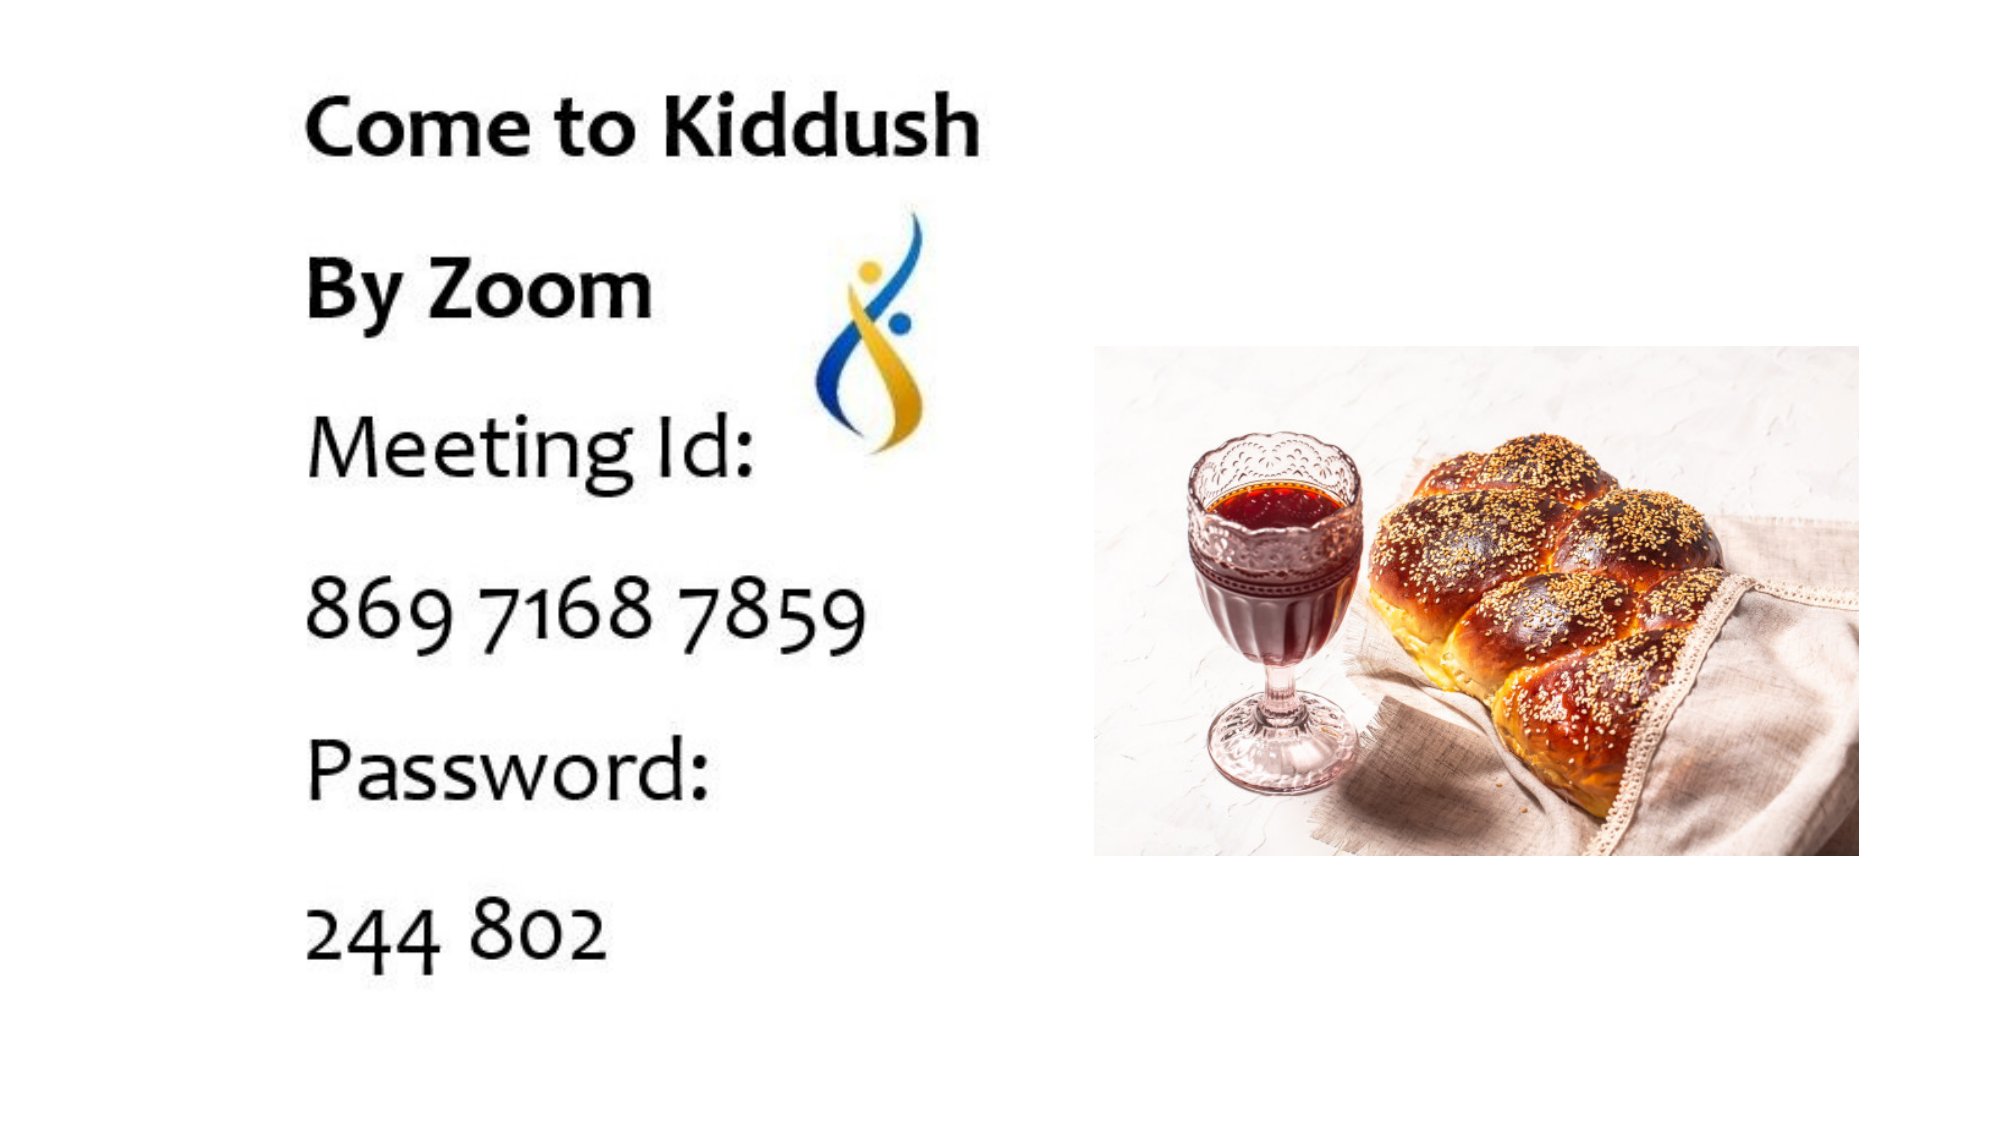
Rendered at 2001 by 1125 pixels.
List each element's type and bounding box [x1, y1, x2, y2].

picture [164, 46, 1859, 1056]
